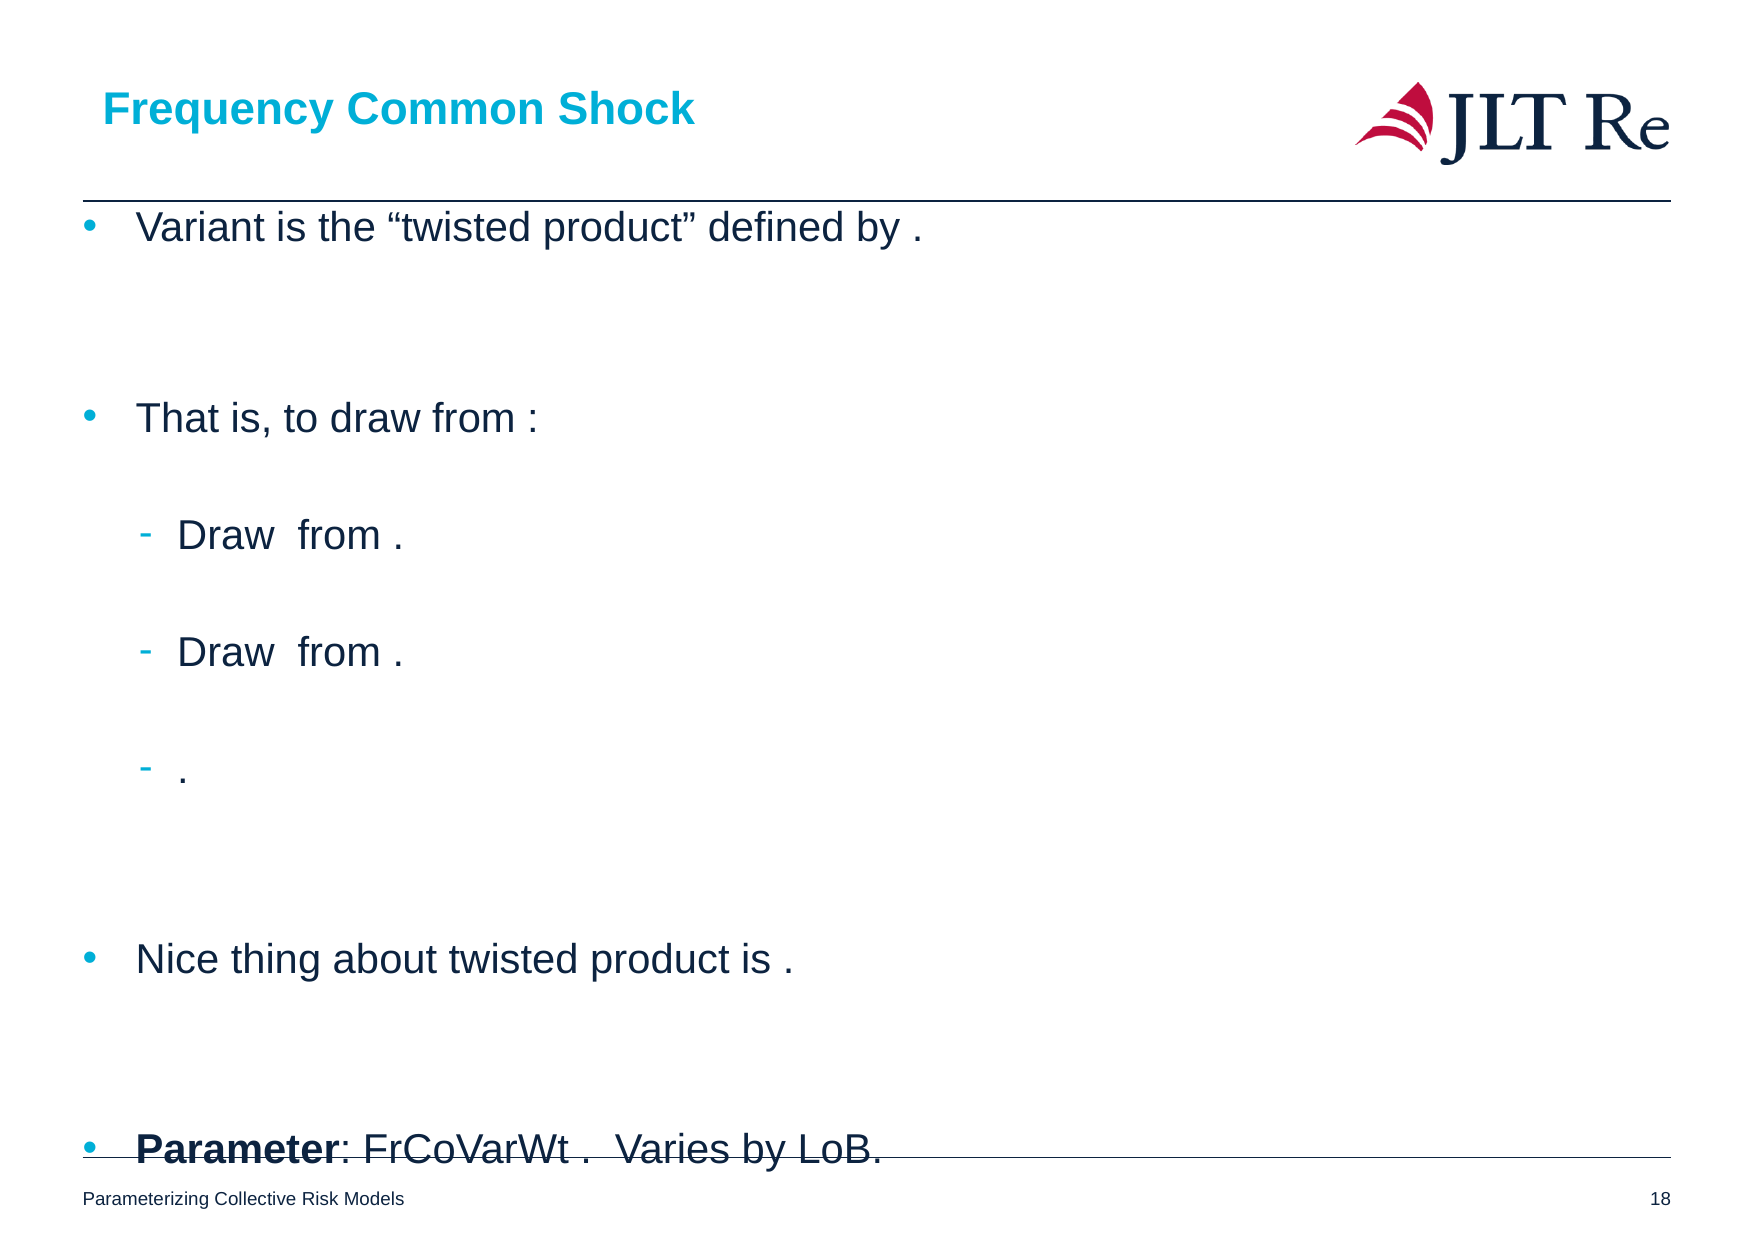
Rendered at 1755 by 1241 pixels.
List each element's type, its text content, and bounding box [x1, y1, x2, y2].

picture [1442, 82, 1669, 165]
slide_number 18 [1635, 1187, 1672, 1211]
title Frequency Common Shock [64, 78, 1442, 184]
footer Parameterizing Collective Risk Models [82, 1187, 1129, 1211]
